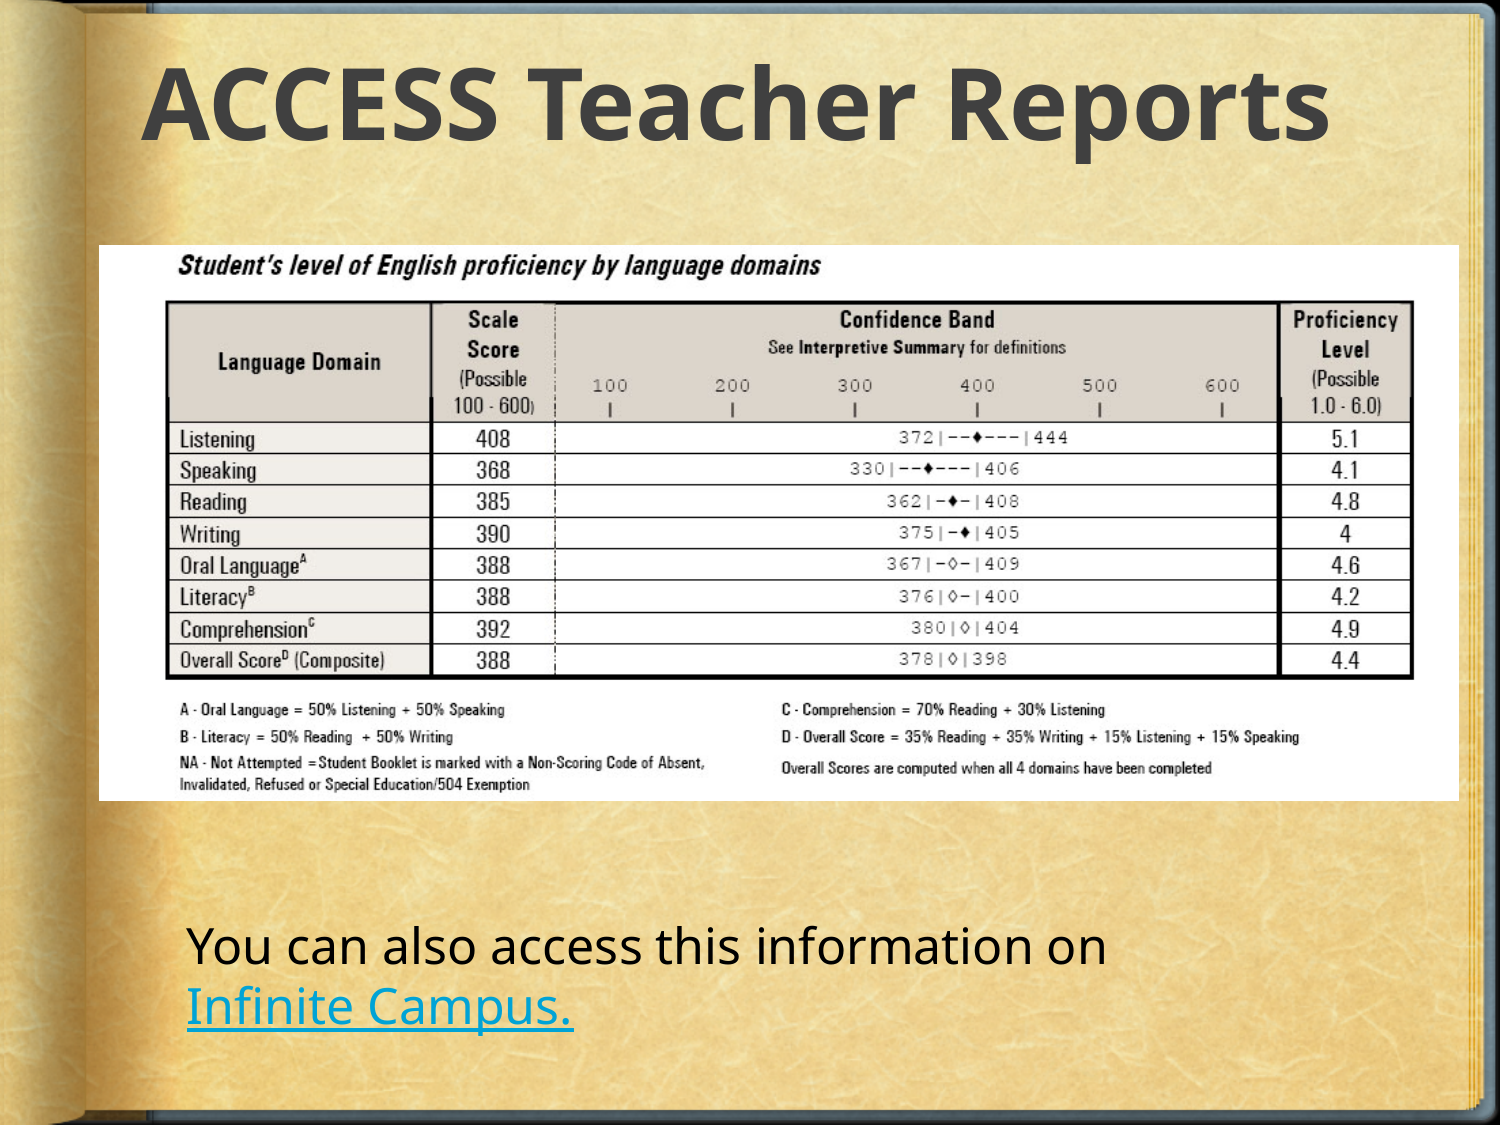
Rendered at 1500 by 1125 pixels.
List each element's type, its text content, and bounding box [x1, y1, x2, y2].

picture [0, 0, 1500, 1125]
text_box You can also access this information on Infinite Campus. [172, 906, 1387, 1050]
title ACCESS Teacher Reports [99, 0, 1375, 213]
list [99, 244, 1460, 801]
